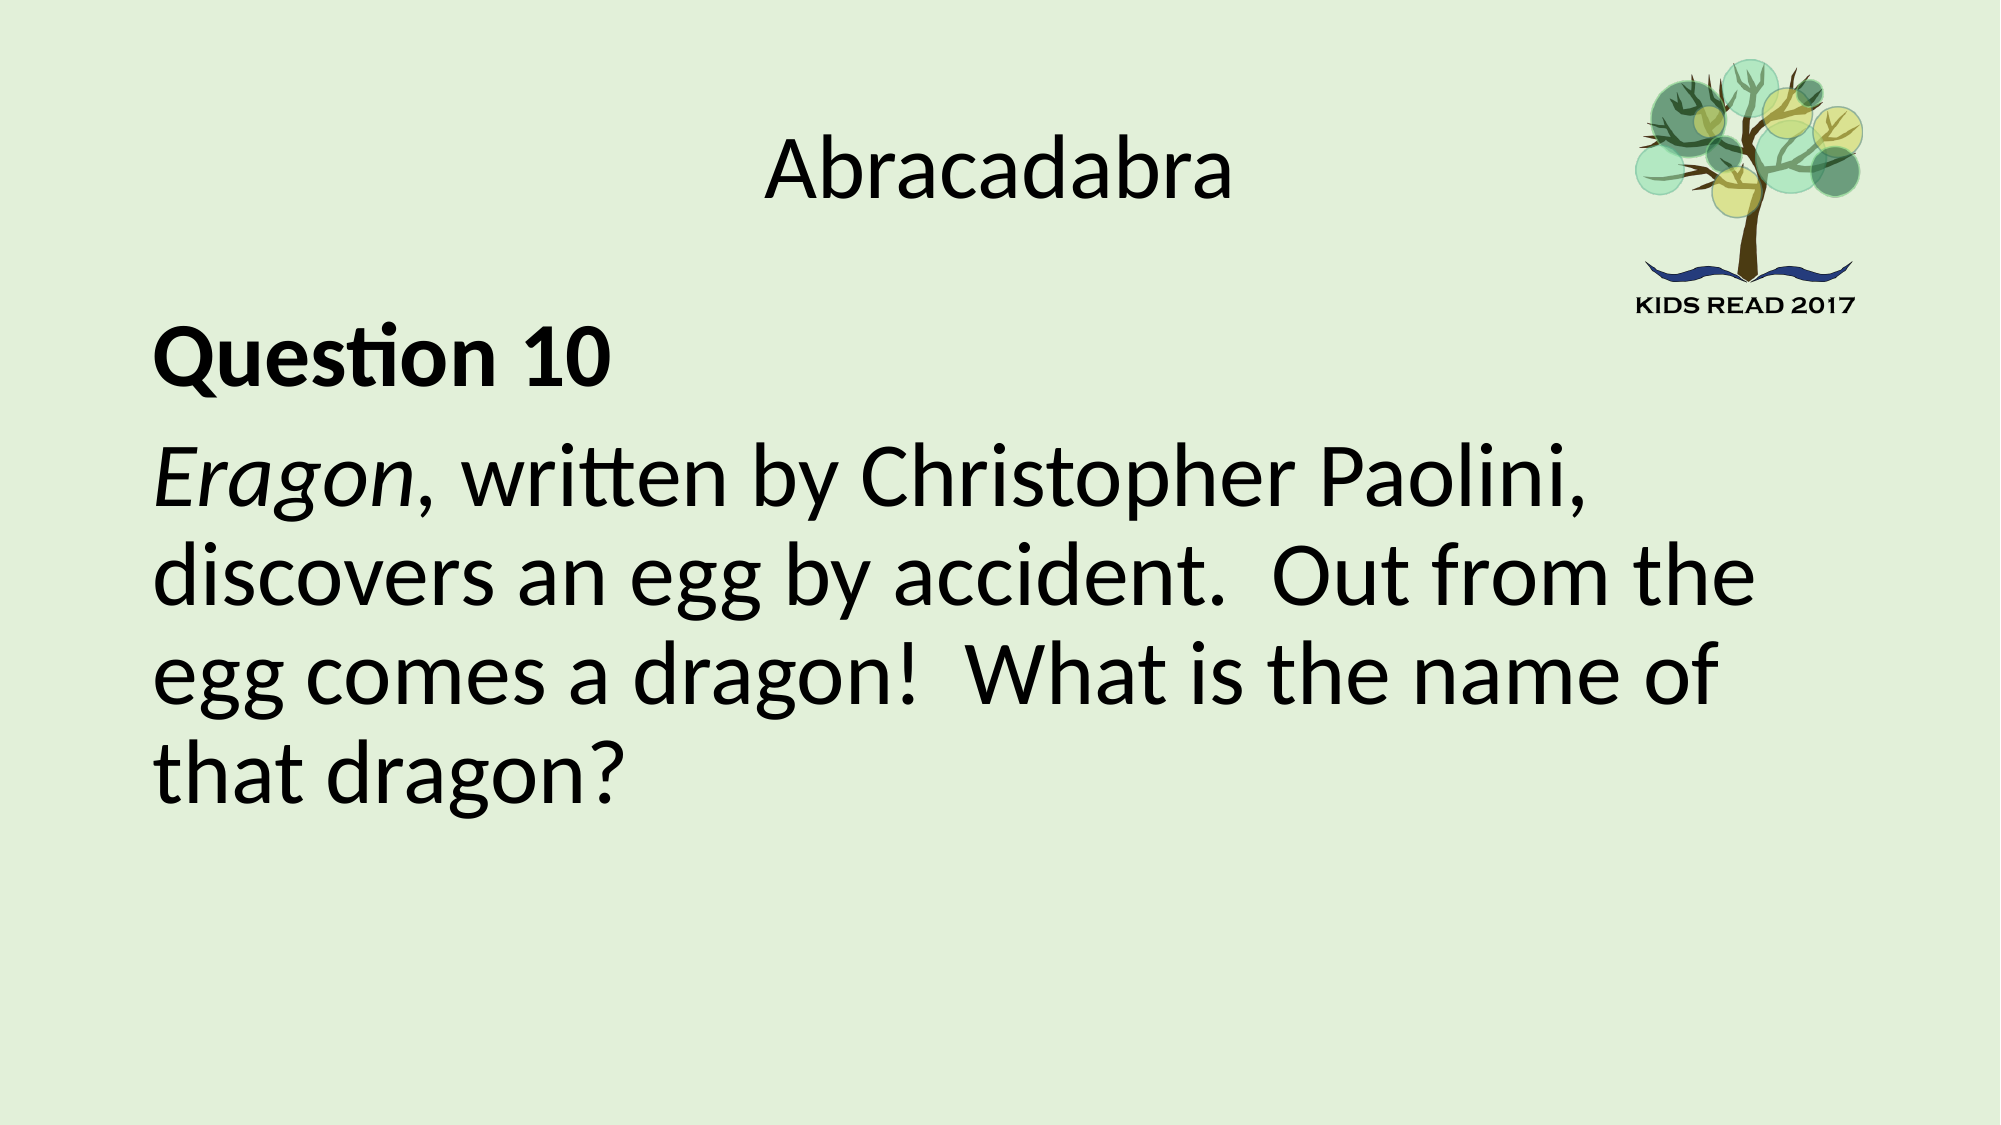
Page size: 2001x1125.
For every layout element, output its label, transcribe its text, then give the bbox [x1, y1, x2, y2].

title Abracadabra [137, 59, 1635, 278]
picture [1635, 59, 1863, 314]
list Question 10 Eragon, written by Christopher Paolini, discovers an egg by accident. Out from the egg comes a dragon! What is the name of that dragon? [137, 299, 1863, 1014]
